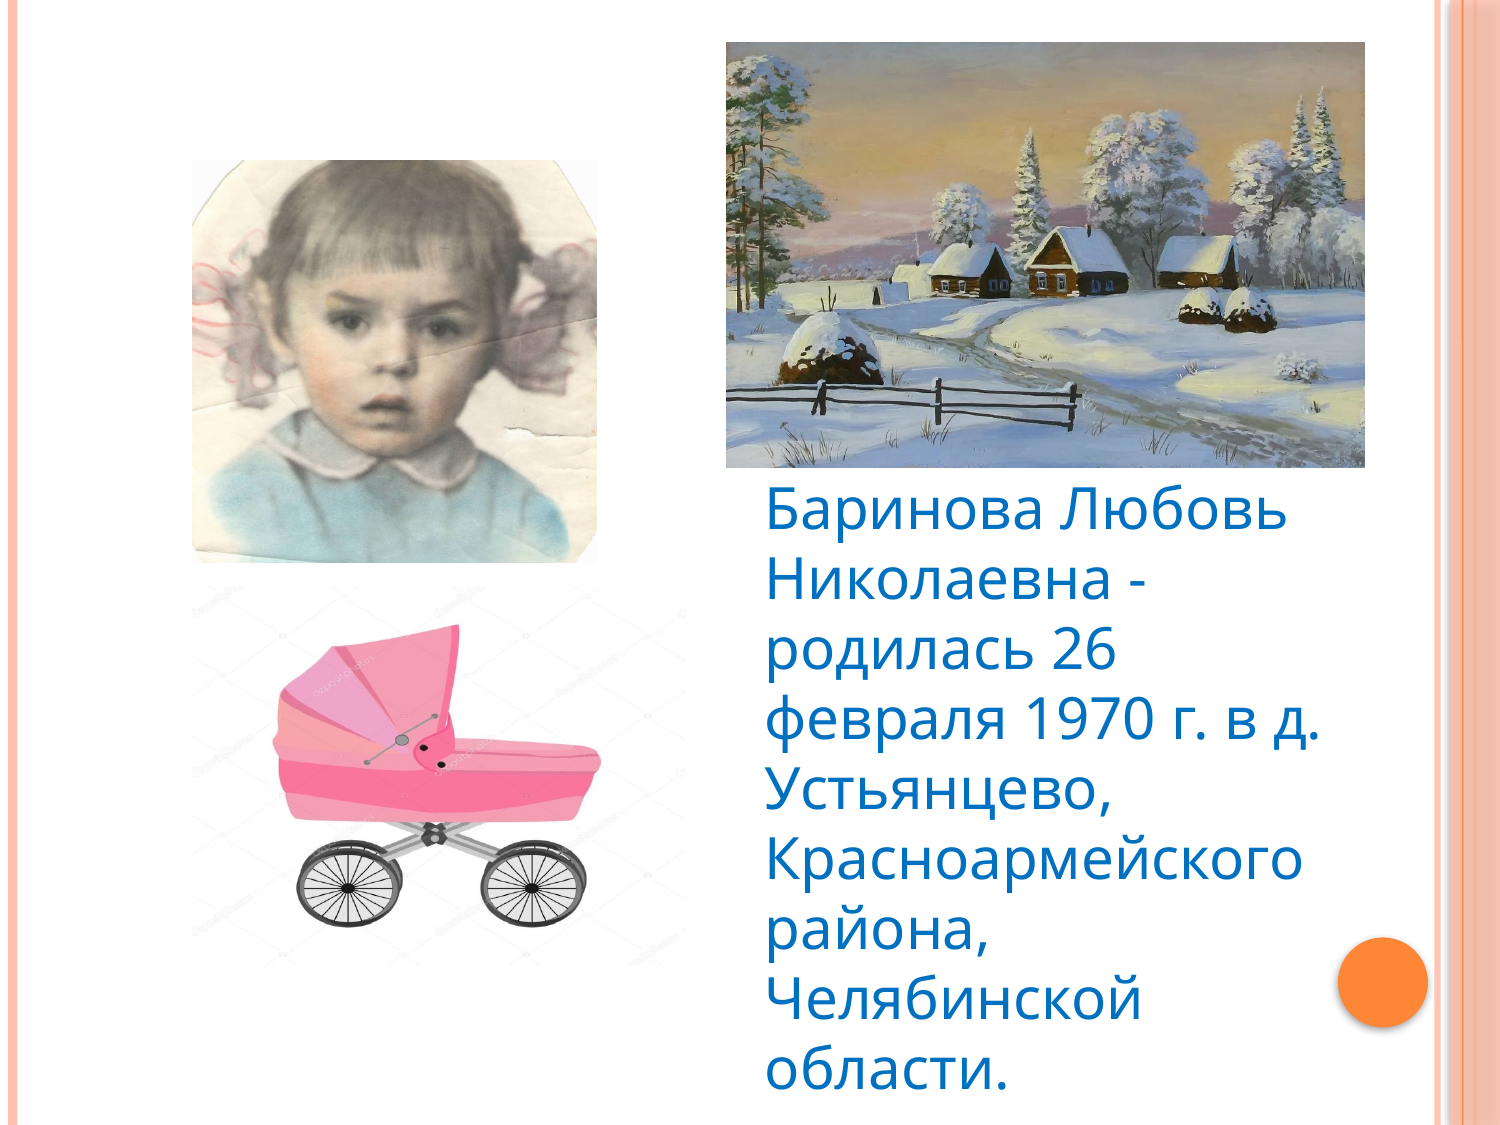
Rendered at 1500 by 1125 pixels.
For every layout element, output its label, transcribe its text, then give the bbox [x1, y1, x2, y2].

picture [191, 585, 686, 965]
picture [725, 42, 1365, 468]
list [191, 160, 597, 563]
text_box Баринова Любовь Николаевна - родилась 26 февраля 1970 г. в д. Устьянцево, Красноармейского района, Челябинской области. [750, 476, 1341, 1109]
